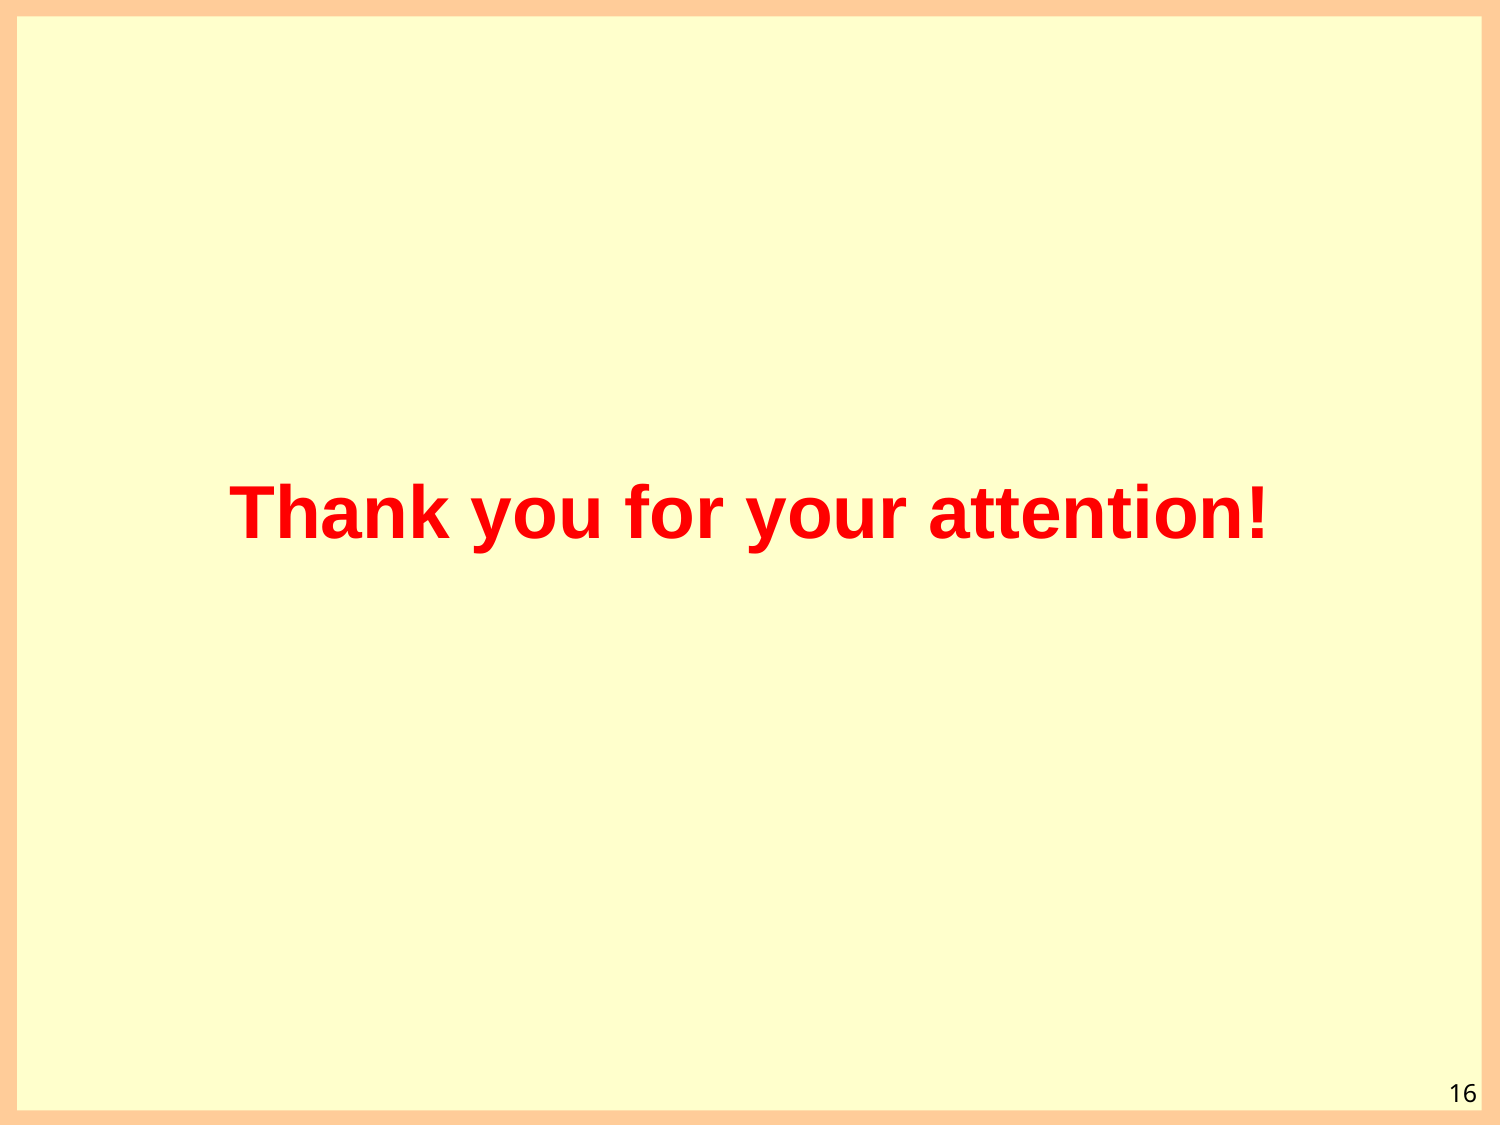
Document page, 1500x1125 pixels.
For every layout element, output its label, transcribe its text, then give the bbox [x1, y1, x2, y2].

slide_number 16 [1179, 1044, 1493, 1119]
text_box Thank you for your attention! [200, 456, 1300, 561]
